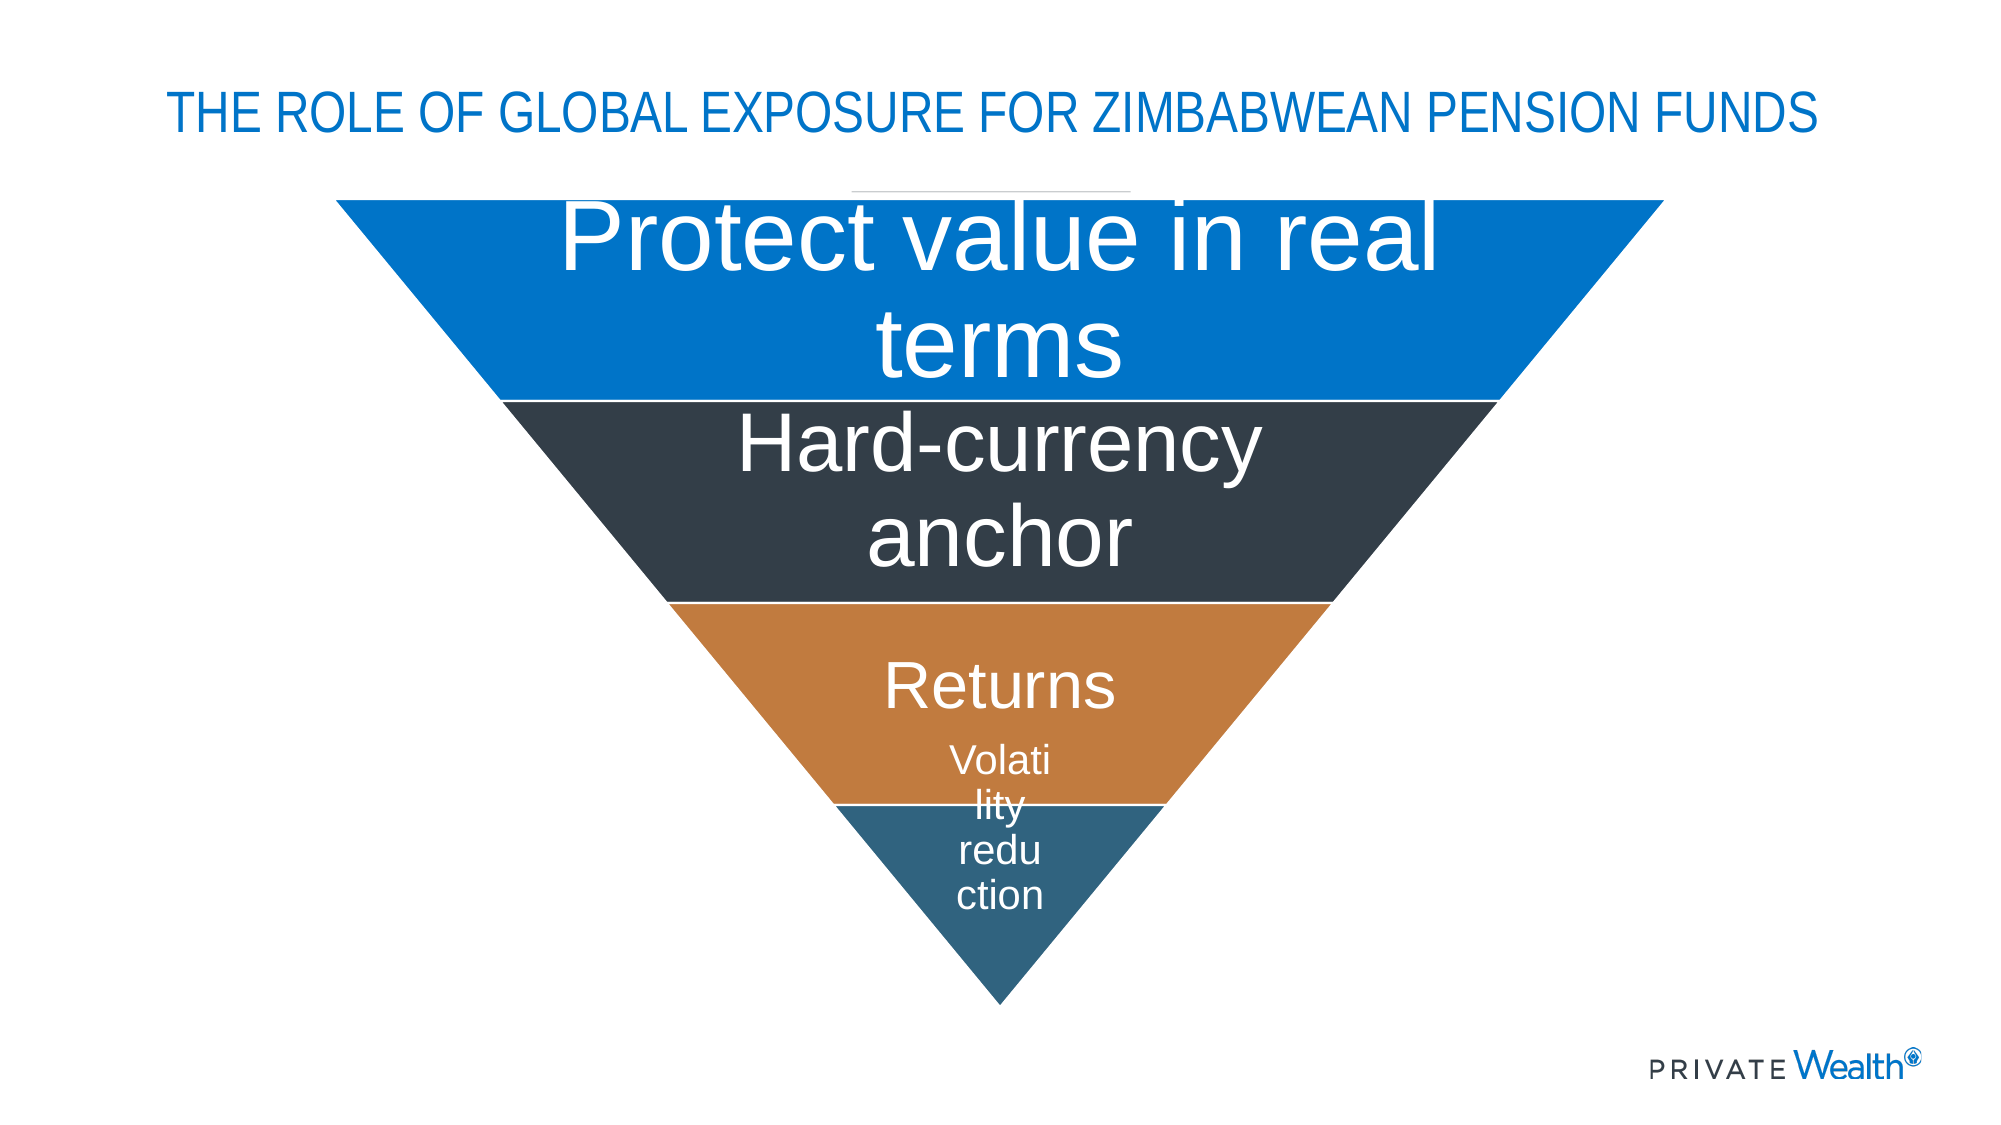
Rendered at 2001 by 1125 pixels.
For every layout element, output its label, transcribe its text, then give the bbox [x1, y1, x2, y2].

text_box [333, 198, 1667, 1007]
title THE ROLE OF GLOBAL EXPOSURE FOR ZIMBABWEAN PENSION FUNDS [101, 73, 1885, 155]
